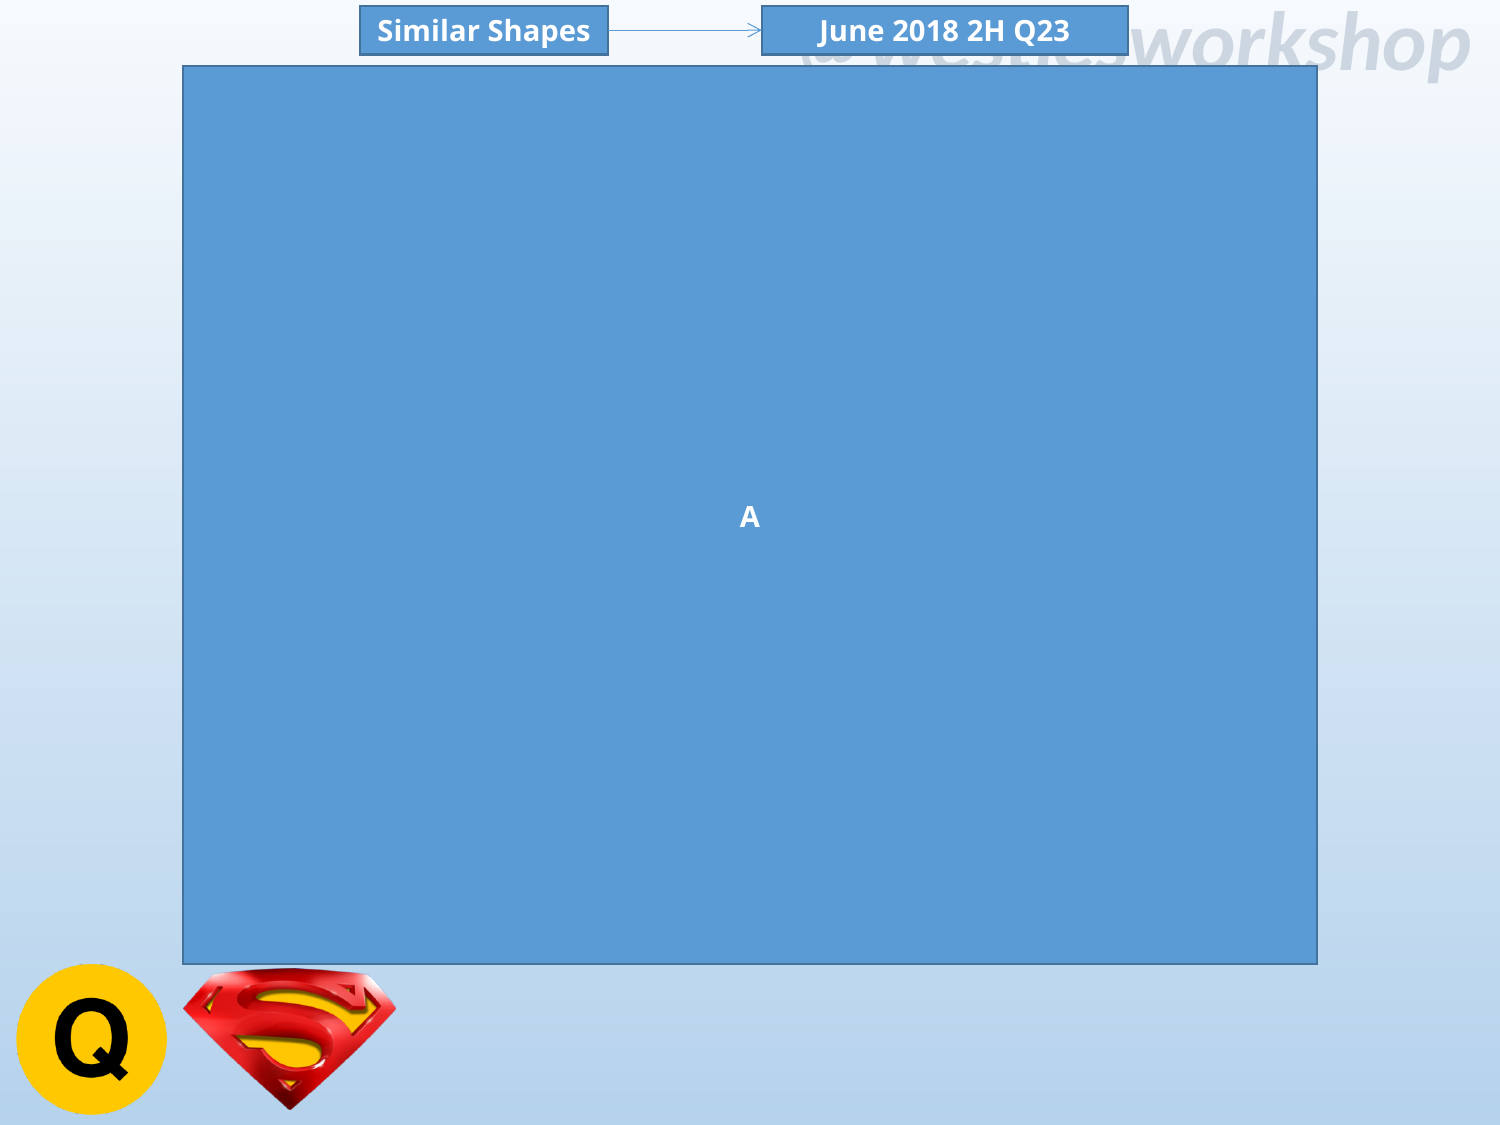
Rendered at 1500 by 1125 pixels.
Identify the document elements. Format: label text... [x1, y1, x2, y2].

text_box June 2018 2H Q23 [761, 5, 1129, 56]
text_box Similar Shapes [359, 5, 609, 56]
picture [0, 66, 1317, 1125]
